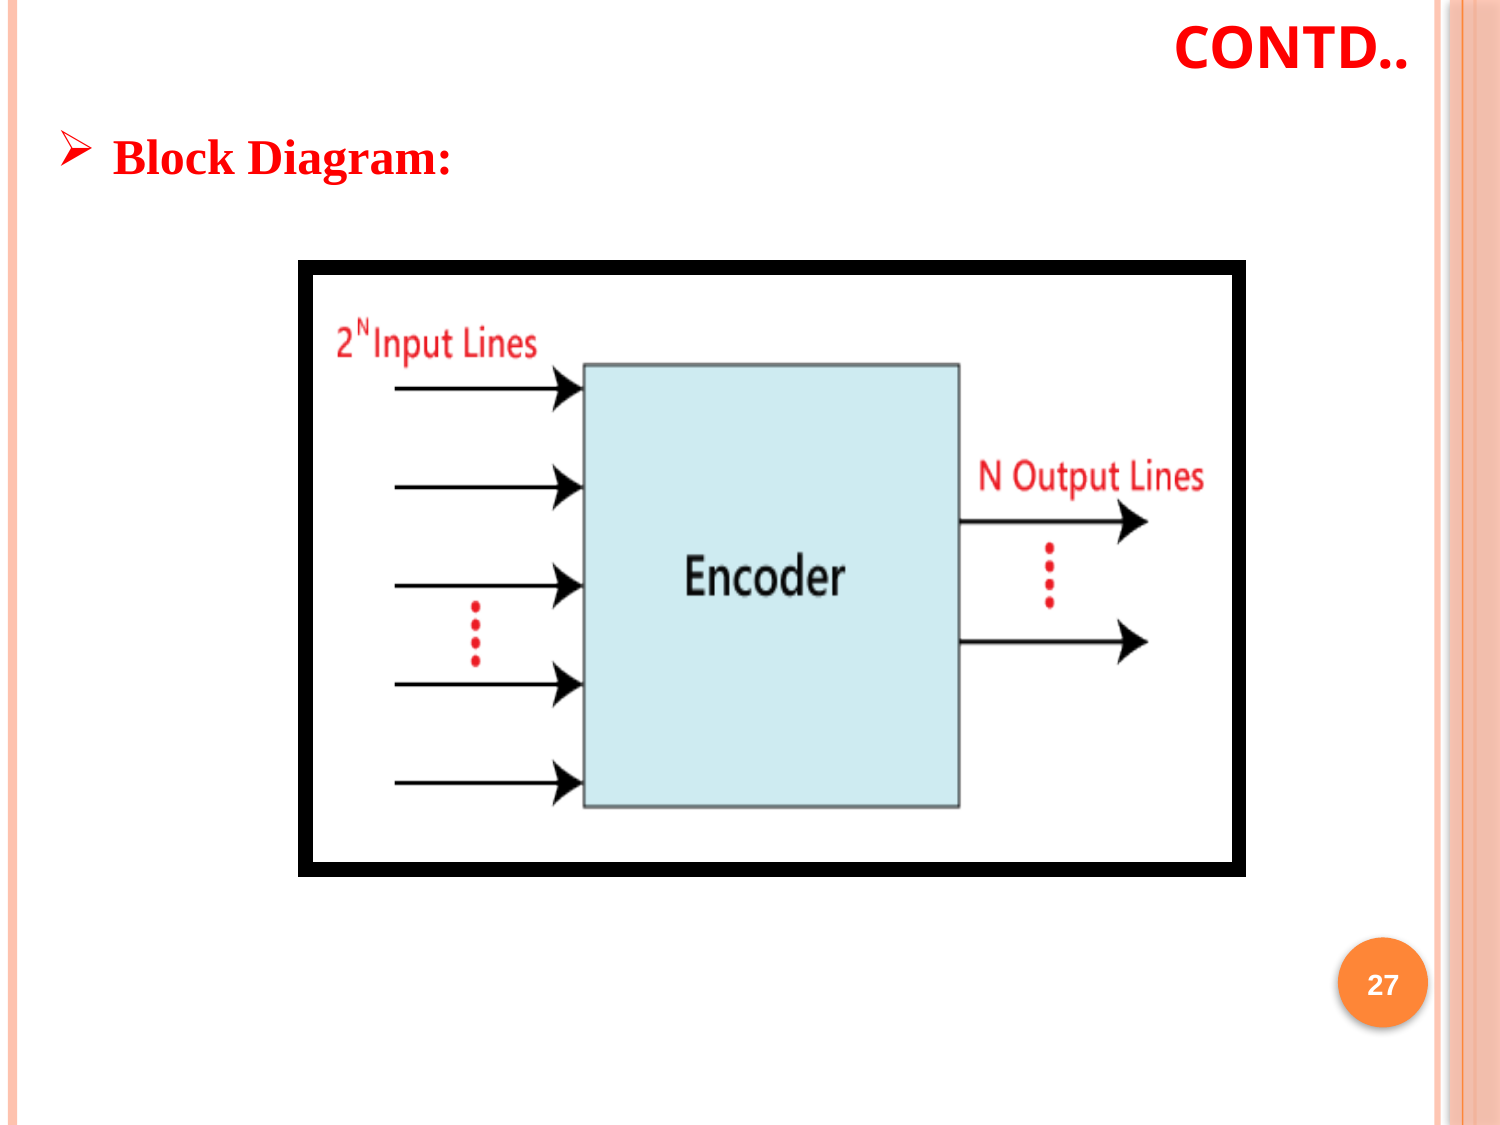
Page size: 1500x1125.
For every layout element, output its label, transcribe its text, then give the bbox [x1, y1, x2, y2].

text_box Block Diagram: [41, 87, 1425, 193]
text_box [35, 87, 1423, 1038]
title Contd.. [75, 12, 1425, 87]
slide_number 27 [1423, 940, 1434, 1027]
picture [311, 274, 1233, 863]
